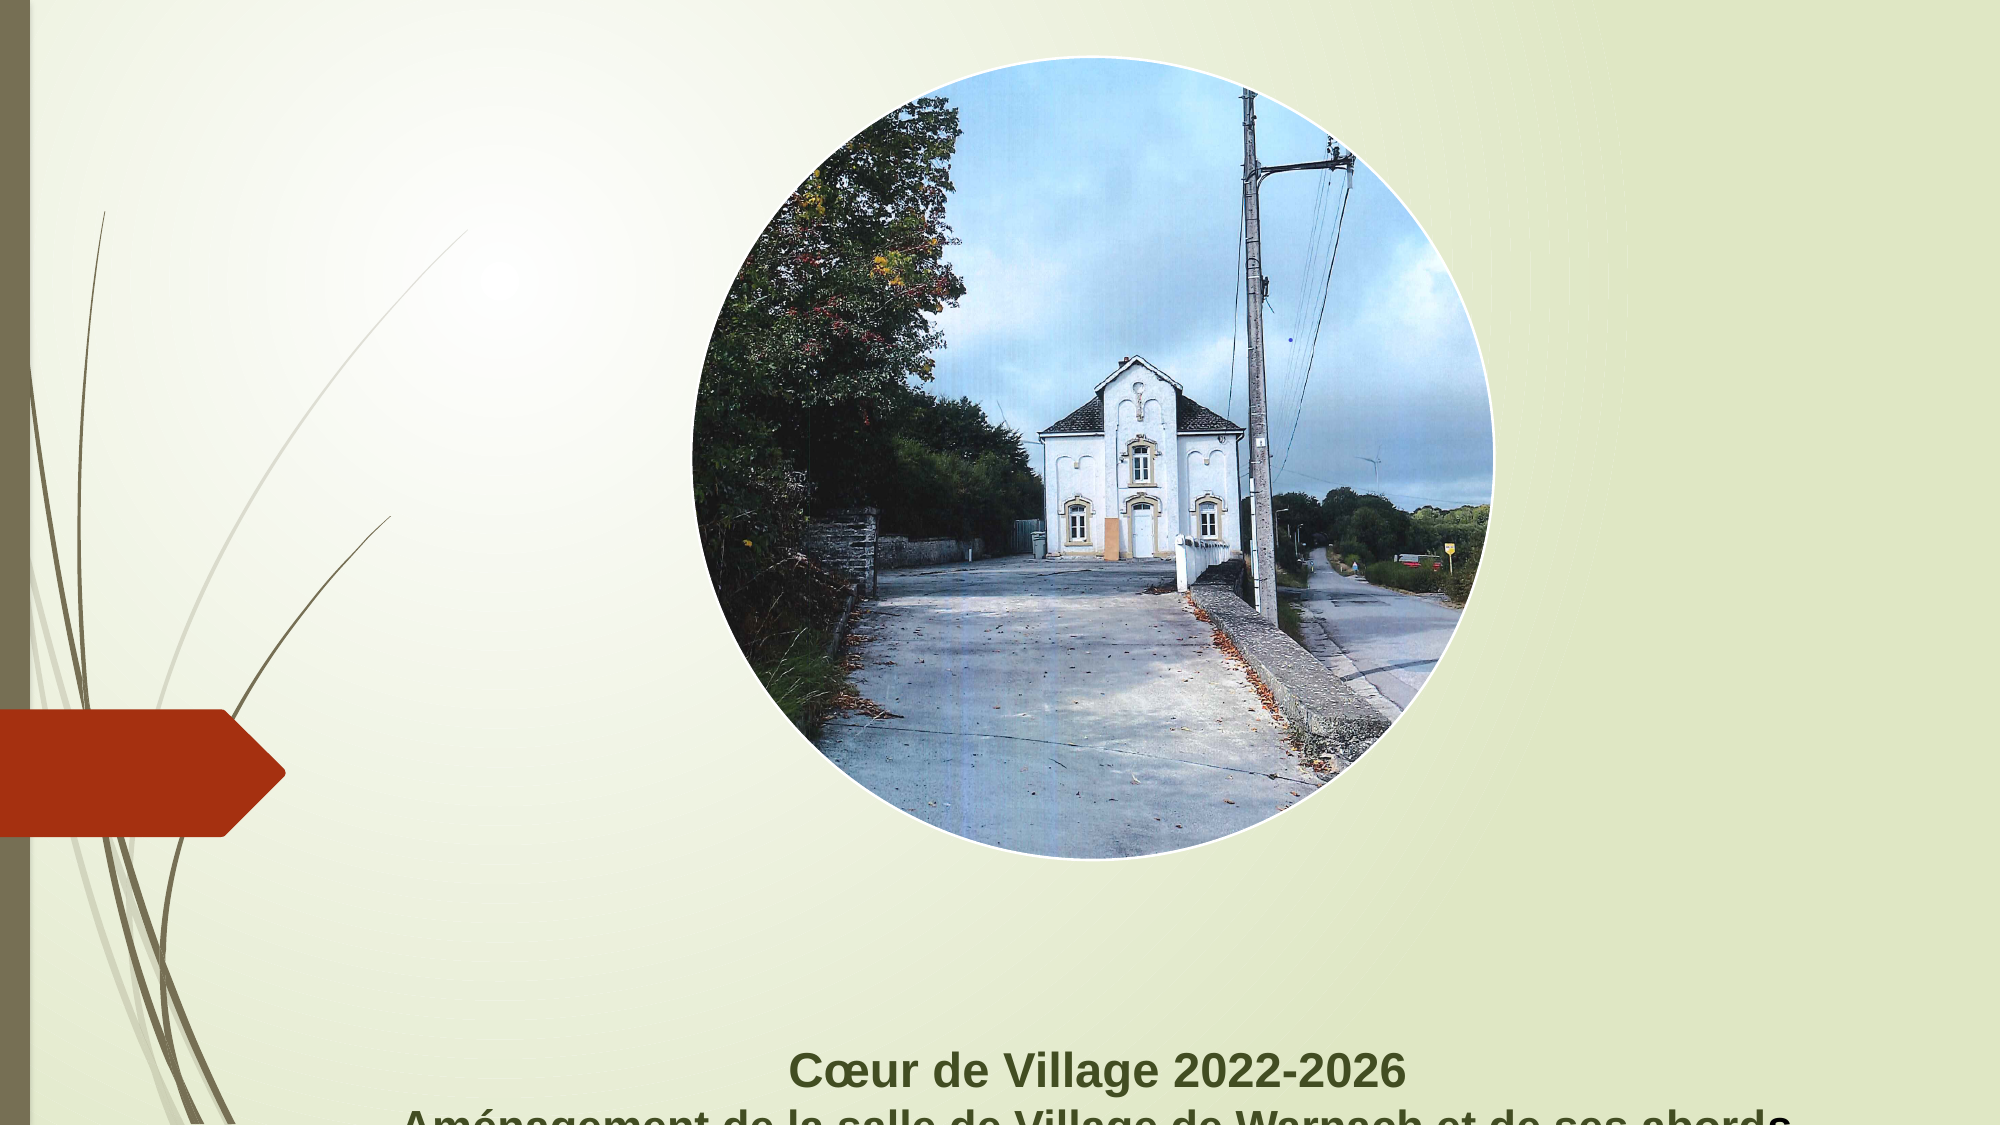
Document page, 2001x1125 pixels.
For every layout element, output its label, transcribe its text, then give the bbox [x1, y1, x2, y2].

title Cœur de Village 2022-2026 Aménagement de la salle de Village de Warnach et de ses abords [378, 855, 388, 1125]
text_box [393, 0, 2000, 1125]
